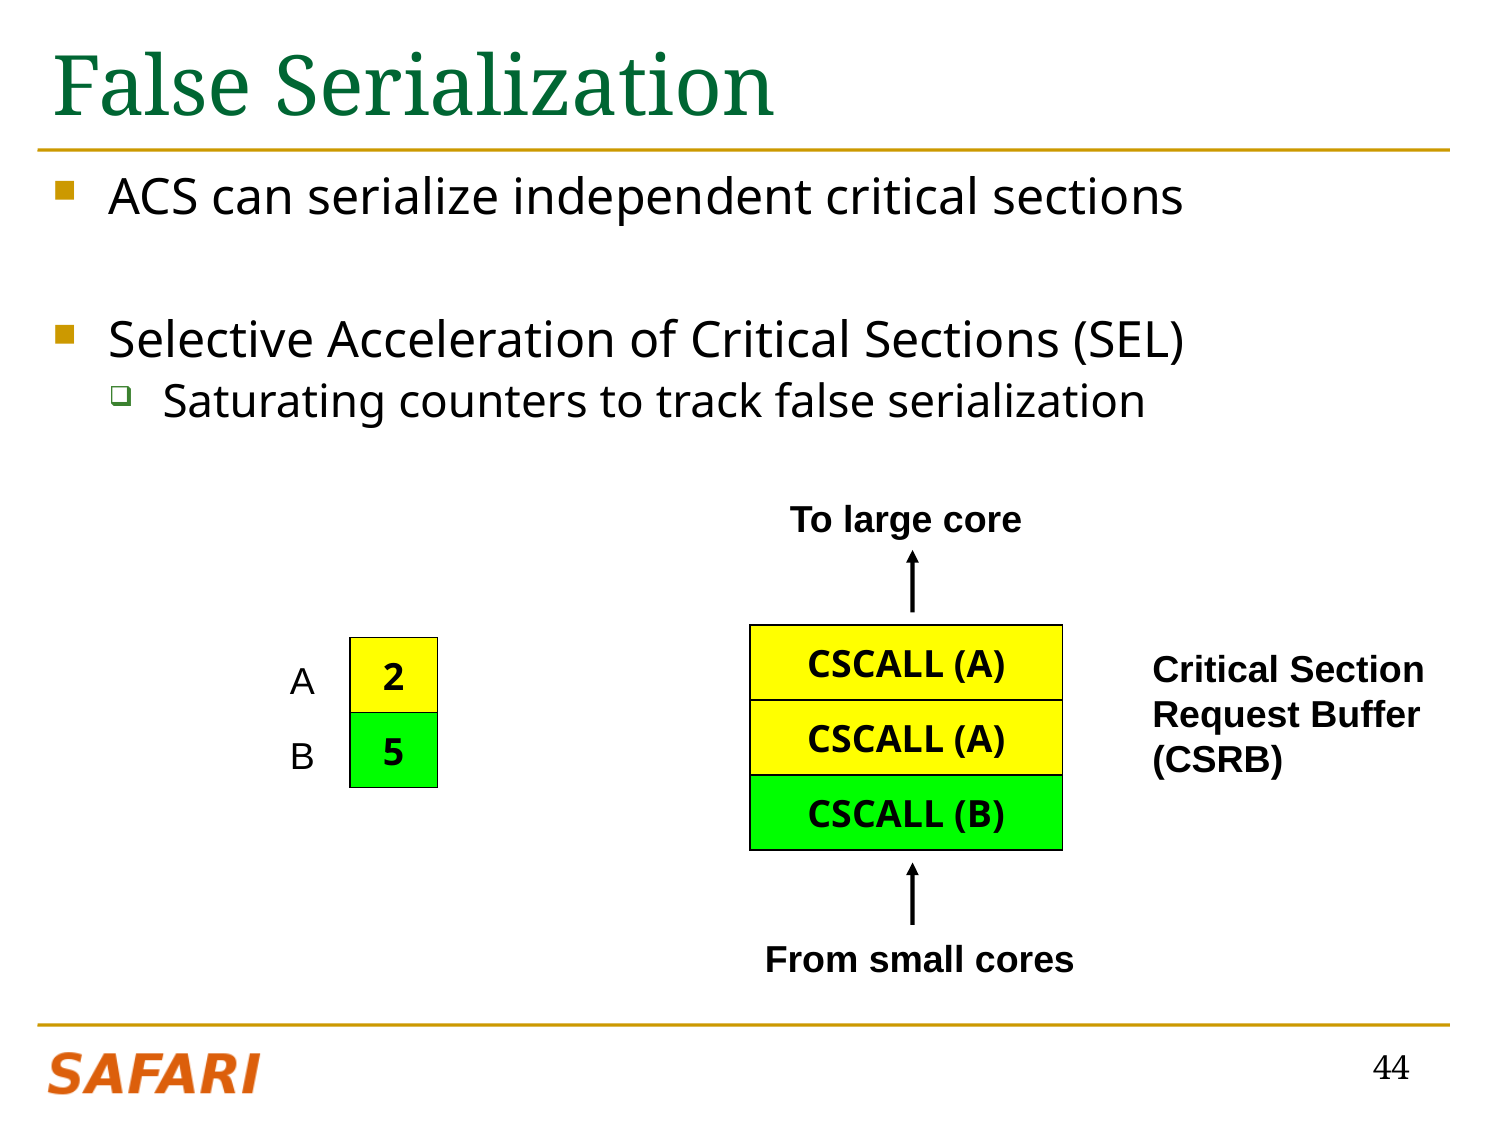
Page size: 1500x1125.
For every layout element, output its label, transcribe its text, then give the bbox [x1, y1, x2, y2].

text_box [906, 549, 919, 613]
picture [46, 1042, 268, 1107]
text_box [749, 774, 1063, 850]
text_box Critical Section Request Buffer (CSRB) [1137, 637, 1475, 788]
slide_number 44 [1074, 1023, 1426, 1100]
text_box 2 [349, 637, 438, 712]
text_box From small cores [750, 927, 1100, 987]
text_box 5 [349, 712, 438, 788]
text_box B [274, 724, 349, 785]
text_box A [274, 649, 349, 710]
title False Serialization [37, 24, 1450, 149]
text_box [749, 624, 1063, 699]
text_box [749, 699, 1063, 774]
text_box [906, 862, 919, 925]
list ACS can serialize independent critical sections Selective Acceleration of Critical Sections (SEL) Saturating counters to track false serialization [37, 163, 1450, 1016]
text_box To large core [774, 487, 1050, 548]
